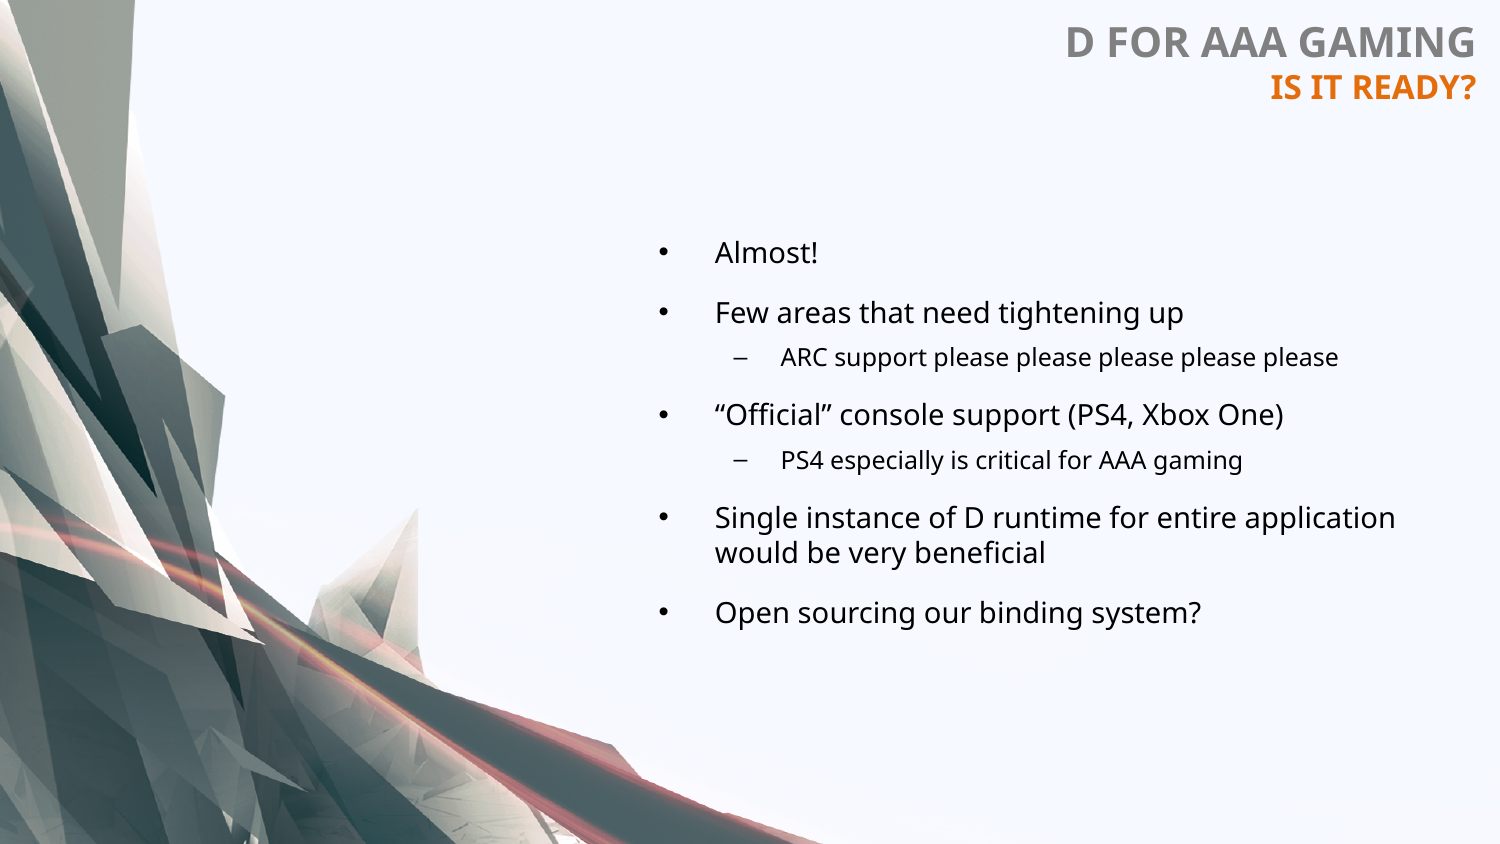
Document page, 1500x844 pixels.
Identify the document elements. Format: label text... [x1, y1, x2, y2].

text_box D FOR AAA GAMING IS IT READY? [537, 8, 1492, 114]
picture [0, 0, 1500, 844]
text_box Almost! Few areas that need tightening up ARC support please please please please please “Official” console support (PS4, Xbox One) PS4 especially is critical for AAA gaming Single instance of D runtime for entire application would be very beneficial Open sourcing our binding system? [643, 209, 1459, 729]
